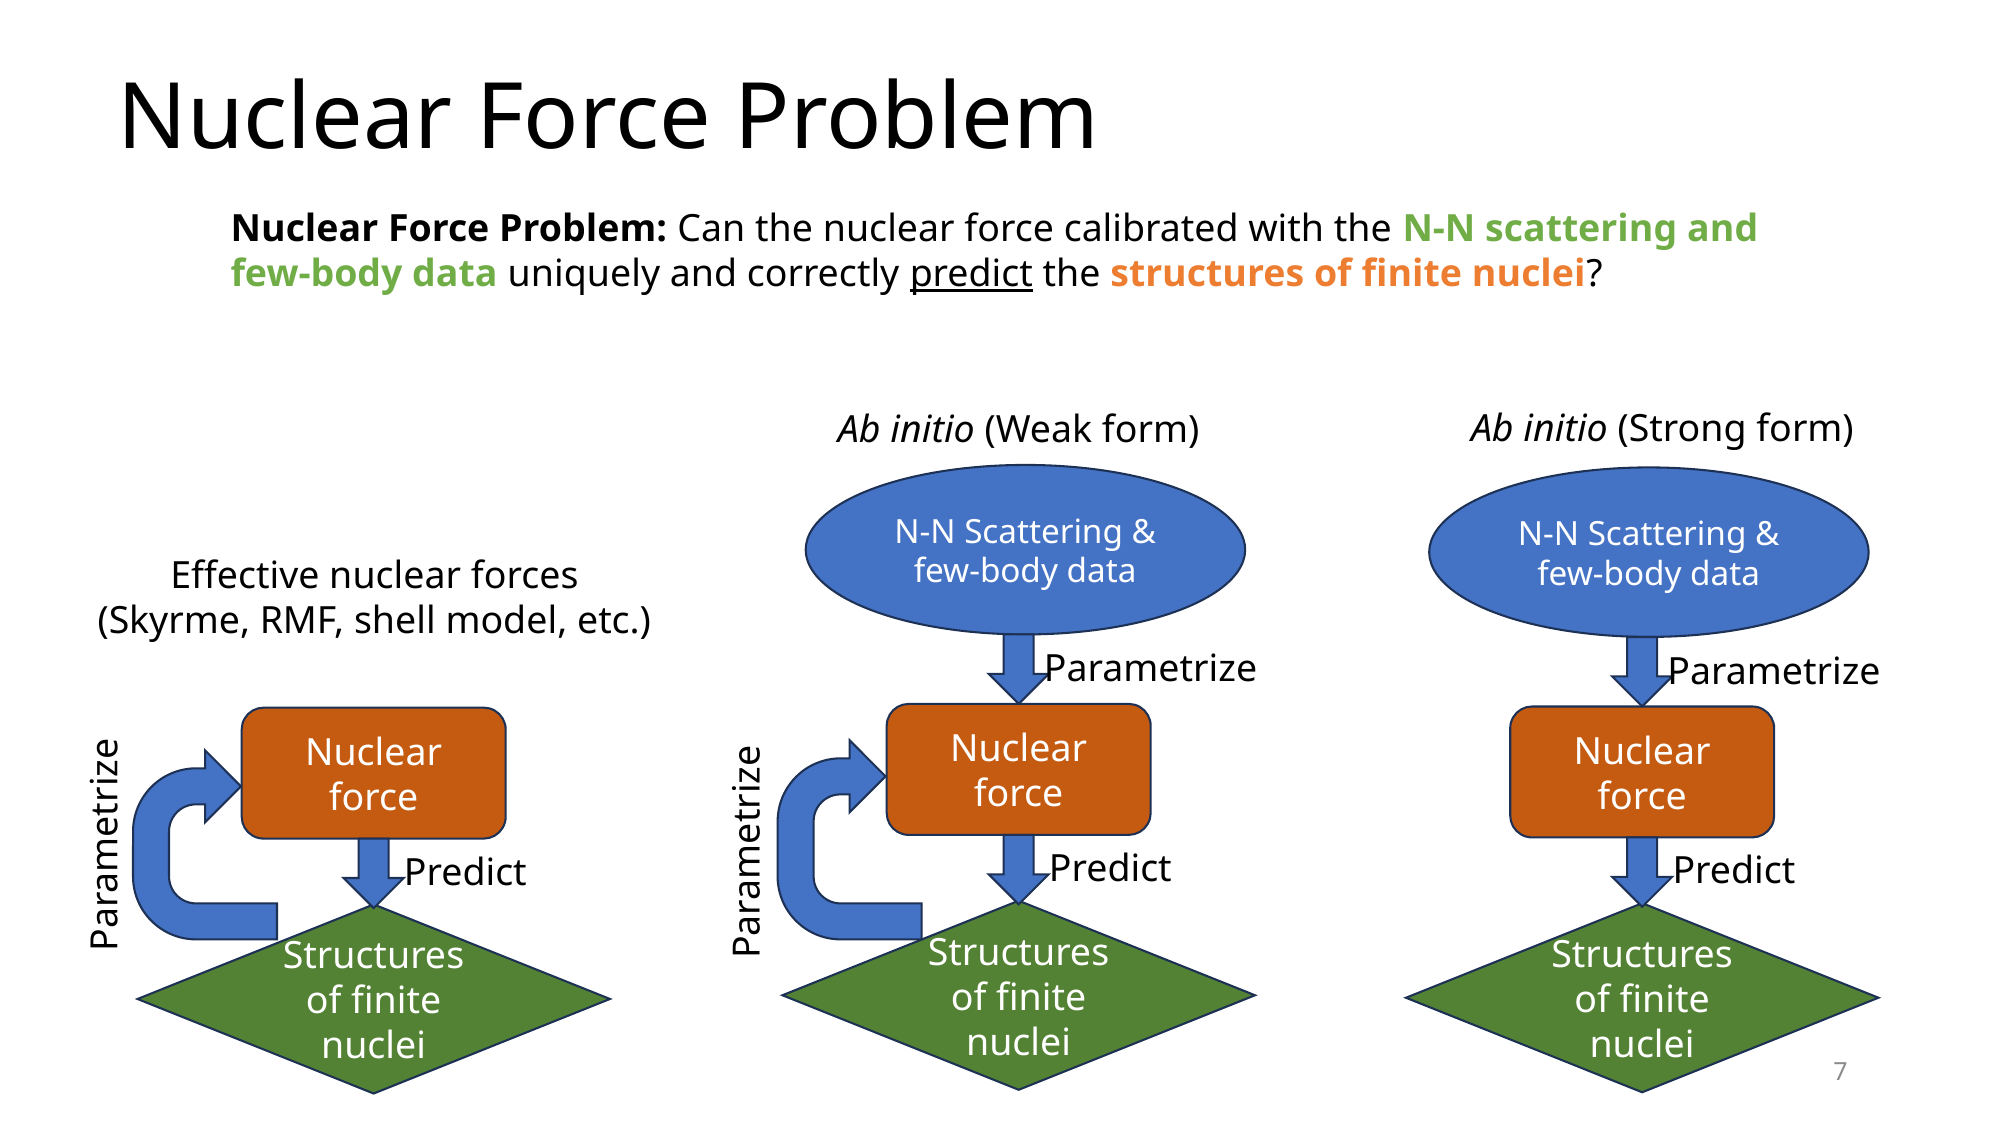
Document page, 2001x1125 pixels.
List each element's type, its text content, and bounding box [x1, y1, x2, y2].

slide_number 7 [1412, 1042, 1863, 1103]
text_box N-N Scattering & few-body data [804, 463, 1247, 636]
text_box [341, 837, 390, 910]
text_box Nuclear force [1509, 705, 1776, 839]
text_box [133, 747, 279, 941]
text_box Ab initio (Strong form) [1456, 396, 1869, 457]
text_box Predict [389, 840, 542, 901]
text_box Ab initio (Weak form) [823, 397, 1215, 458]
text_box N-N Scattering & few-body data [1428, 466, 1870, 638]
text_box [1609, 836, 1659, 909]
text_box Parametrize [1652, 639, 1896, 700]
text_box [986, 833, 1035, 906]
text_box Structures of finite nuclei [779, 901, 1258, 1091]
text_box Parametrize [1029, 637, 1273, 697]
text_box Predict [1657, 839, 1811, 899]
text_box Predict [1034, 836, 1187, 897]
text_box Nuclear Force Problem: Can the nuclear force calibrated with the N-N scattering and few-body data uniquely and correctly predict the structures of finite nuclei? [215, 196, 1784, 346]
text_box Nuclear force [240, 706, 507, 840]
title Nuclear Force Problem [102, 10, 1828, 228]
text_box Effective nuclear forces (Skyrme, RMF, shell model, etc.) [82, 543, 667, 649]
text_box Nuclear force [885, 702, 1152, 836]
text_box Parametrize [72, 723, 133, 967]
text_box [776, 737, 923, 941]
text_box Structures of finite nuclei [134, 905, 613, 1095]
text_box Parametrize [714, 730, 775, 974]
text_box [986, 633, 1035, 706]
text_box Structures of finite nuclei [1403, 904, 1882, 1094]
text_box [1609, 635, 1659, 708]
